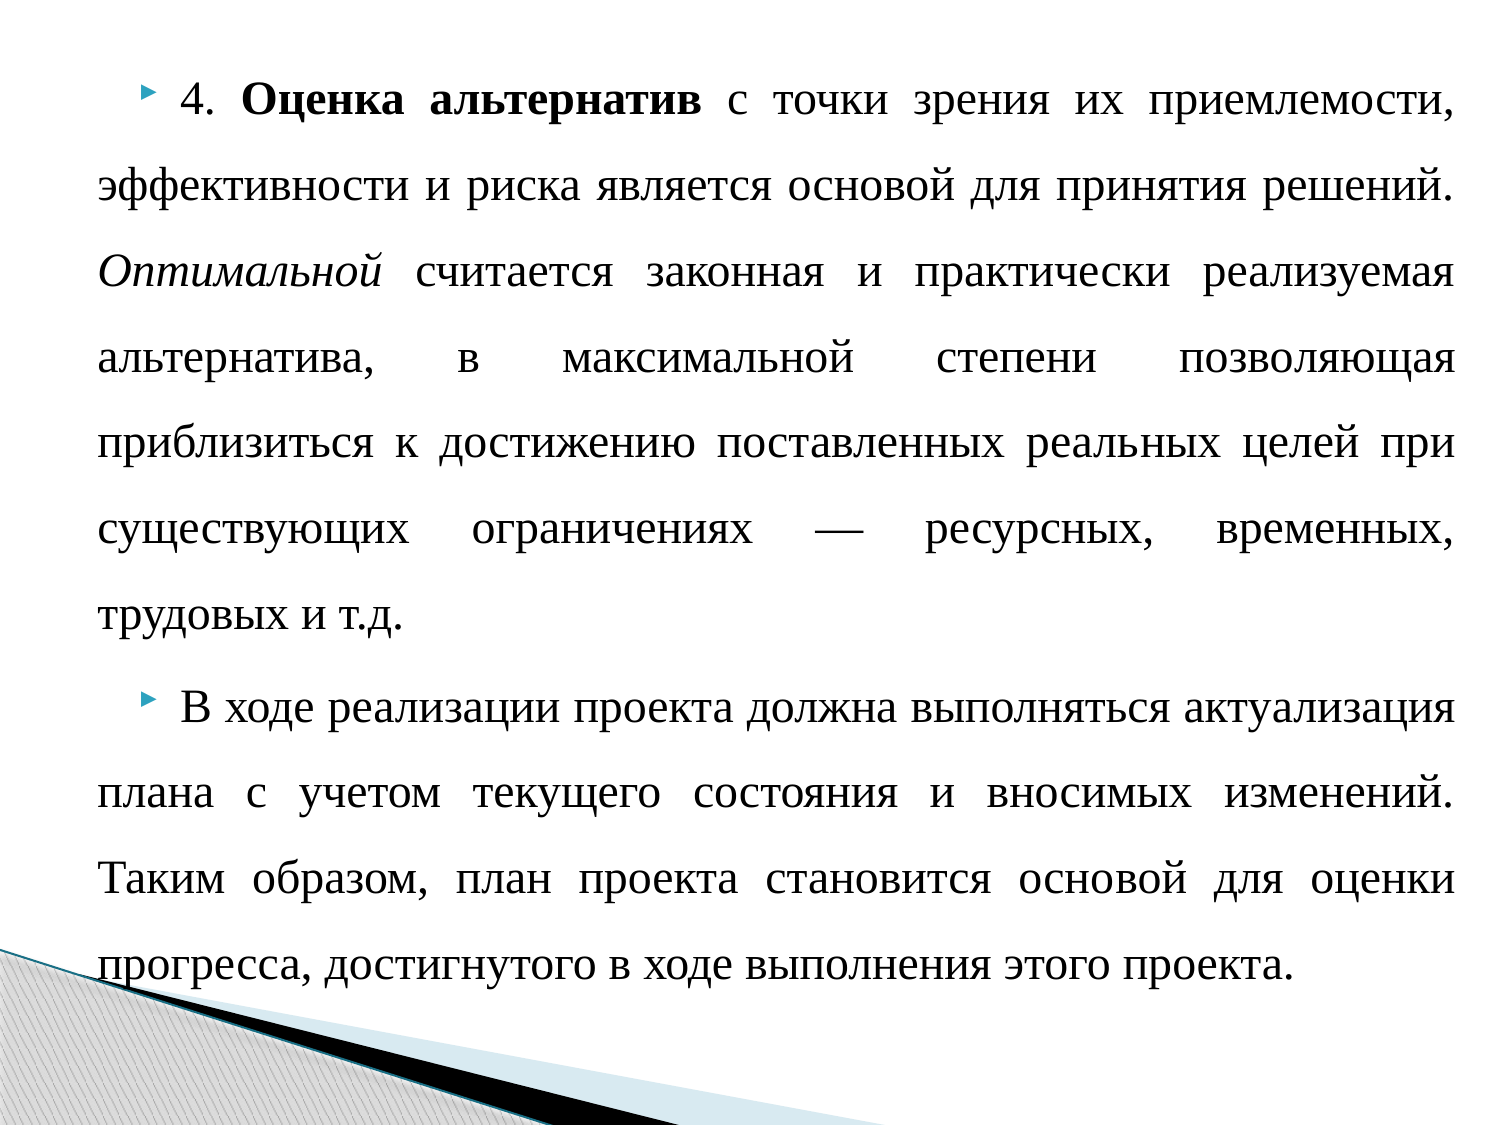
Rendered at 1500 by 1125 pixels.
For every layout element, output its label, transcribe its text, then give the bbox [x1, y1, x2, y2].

list 4. Оценка альтернатив с точки зрения их приемлемости, эффективности и риска является основой для принятия решений. Оптимальной считается законная и практически реализуемая альтернатива, в максимальной степени позво­ляющая приблизиться к достижению поставленных реаль­ных целей при существующих ограничениях — ресурсных, временных, трудовых и т.д. В ходе реализации проекта должна выполняться акту­ализация плана с учетом текущего состояния и вносимых изменений. Таким образом, план проекта становится осно­вой для оценки прогресса, достигнутого в ходе выполнения этого проекта. [29, 30, 1471, 1094]
